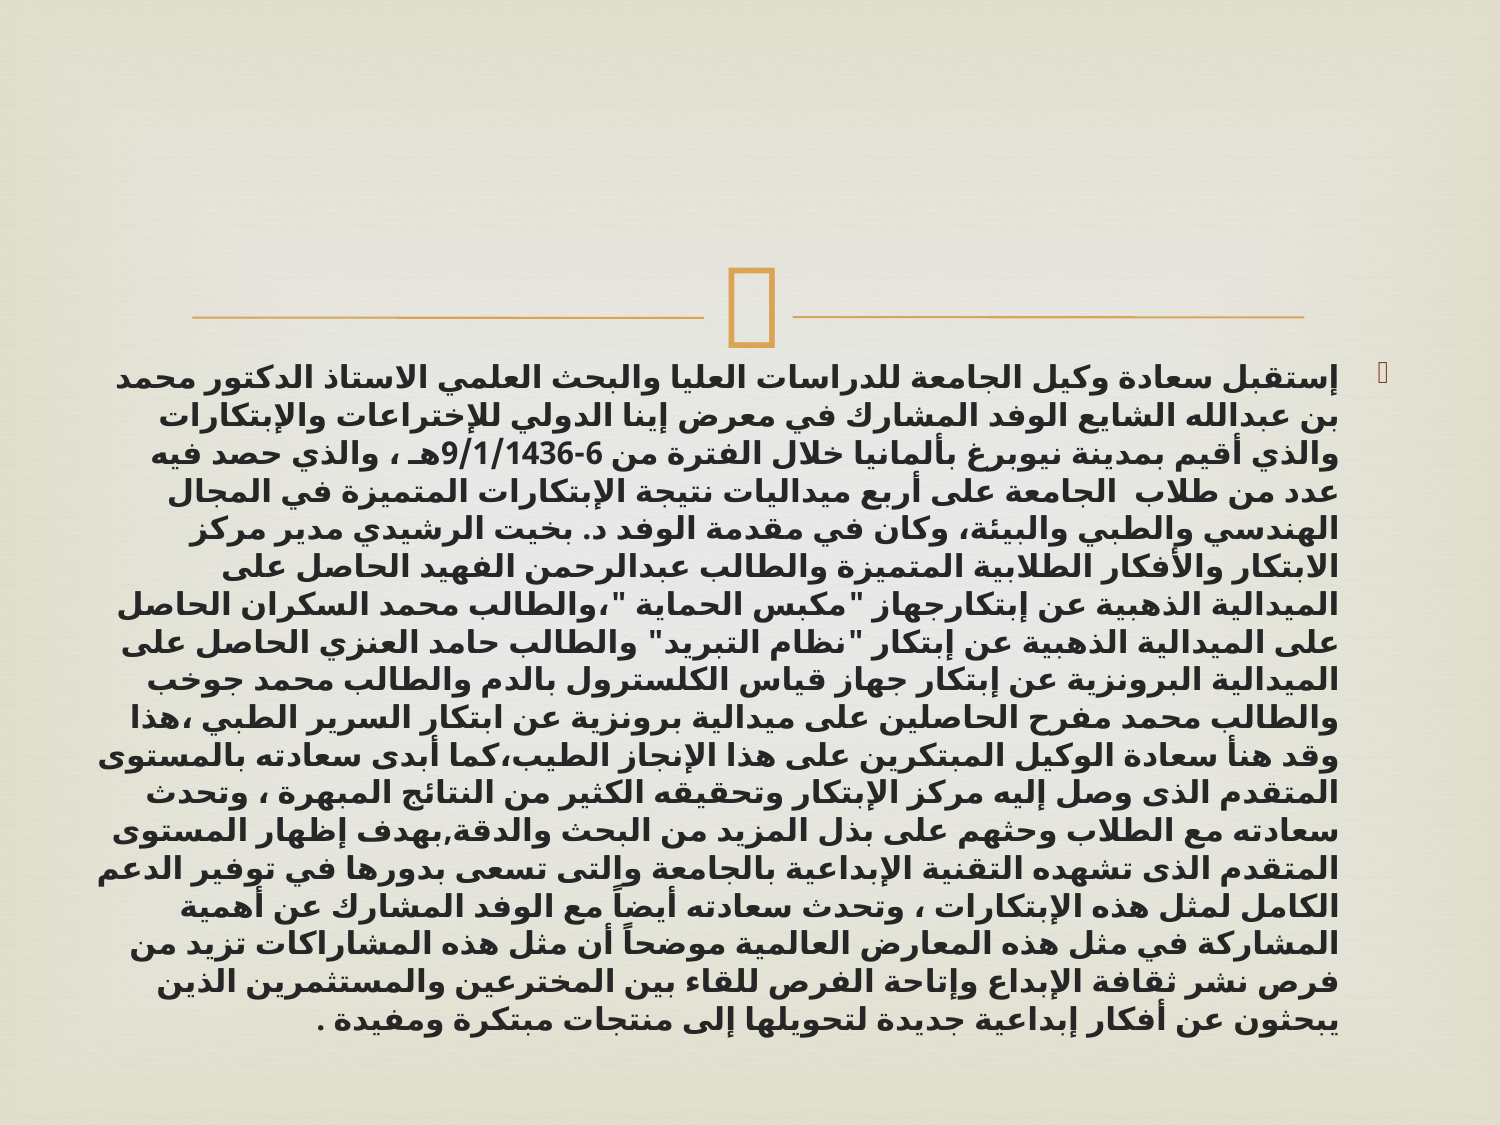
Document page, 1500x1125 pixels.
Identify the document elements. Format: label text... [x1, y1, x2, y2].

list إستقبل سعادة وكيل الجامعة للدراسات العليا والبحث العلمي الاستاذ الدكتور محمد بن عبدالله الشايع الوفد المشارك في معرض إينا الدولي للإختراعات والإبتكارات والذي أقيم بمدينة نيوبرغ بألمانيا خلال الفترة من 6-9/1/1436هـ ، والذي حصد فيه عدد من طلاب الجامعة على أربع ميداليات نتيجة الإبتكارات المتميزة في المجال الهندسي والطبي والبيئة، وكان في مقدمة الوفد د. بخيت الرشيدي مدير مركز الابتكار والأفكار الطلابية المتميزة والطالب عبدالرحمن الفهيد الحاصل على الميدالية الذهبية عن إبتكارجهاز "مكبس الحماية "،والطالب محمد السكران الحاصل على الميدالية الذهبية عن إبتكار "نظام التبريد" والطالب حامد العنزي الحاصل على الميدالية البرونزية عن إبتكار جهاز قياس الكلسترول بالدم والطالب محمد جوخب والطالب محمد مفرح الحاصلين على ميدالية برونزية عن ابتكار السرير الطبي ،هذا وقد هنأ سعادة الوكيل المبتكرين على هذا الإنجاز الطيب،كما أبدى سعادته بالمستوى المتقدم الذى وصل إليه مركز الإبتكار وتحقيقه الكثير من النتائج المبهرة ، وتحدث سعادته مع الطلاب وحثهم على بذل المزيد من البحث والدقة,بهدف إظهار المستوى المتقدم الذى تشهده التقنية الإبداعية بالجامعة والتى تسعى بدورها في توفير الدعم الكامل لمثل هذه الإبتكارات ، وتحدث سعادته أيضاً مع الوفد المشارك عن أهمية المشاركة في مثل هذه المعارض العالمية موضحاً أن مثل هذه المشاراكات تزيد من فرص نشر ثقافة الإبداع وإتاحة الفرص للقاء بين المخترعين والمستثمرين الذين يبحثون عن أفكار إبداعية جديدة لتحويلها إلى منتجات مبتكرة ومفيدة . [76, 349, 1400, 1059]
